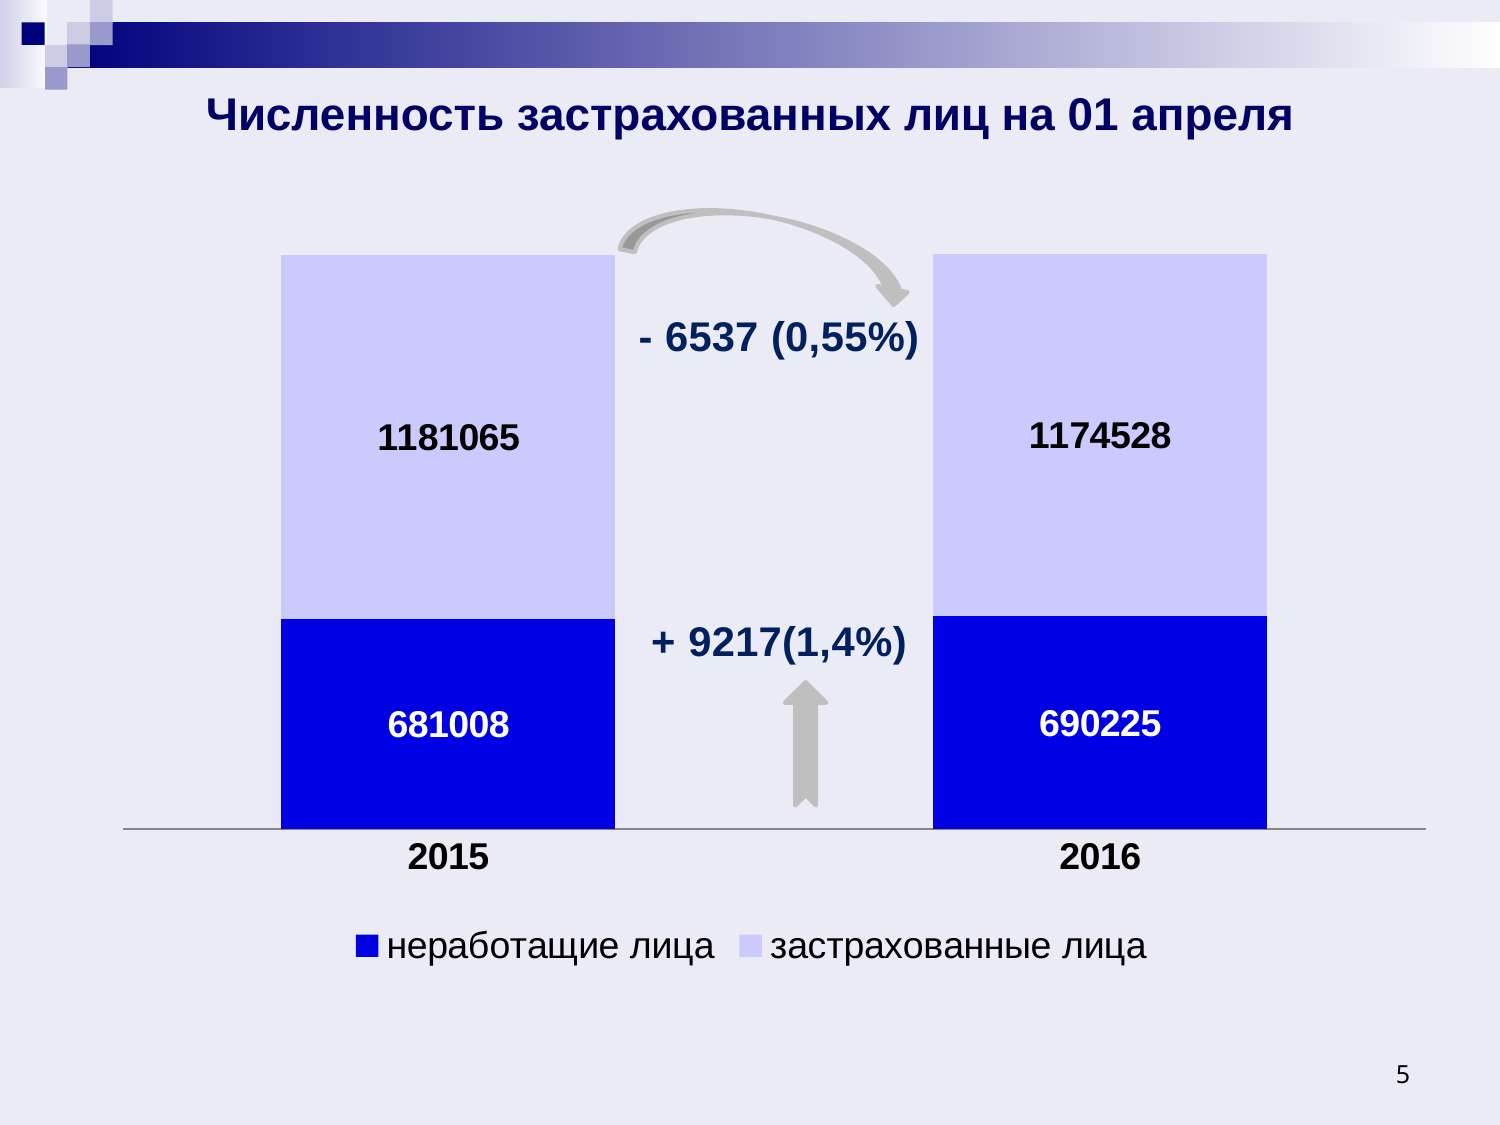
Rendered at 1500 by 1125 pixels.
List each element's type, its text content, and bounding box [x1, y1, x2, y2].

slide_number 5 [1074, 1024, 1426, 1101]
chart [76, 207, 1427, 975]
title Численность застрахованных лиц на 01 апреля [74, 74, 1426, 150]
